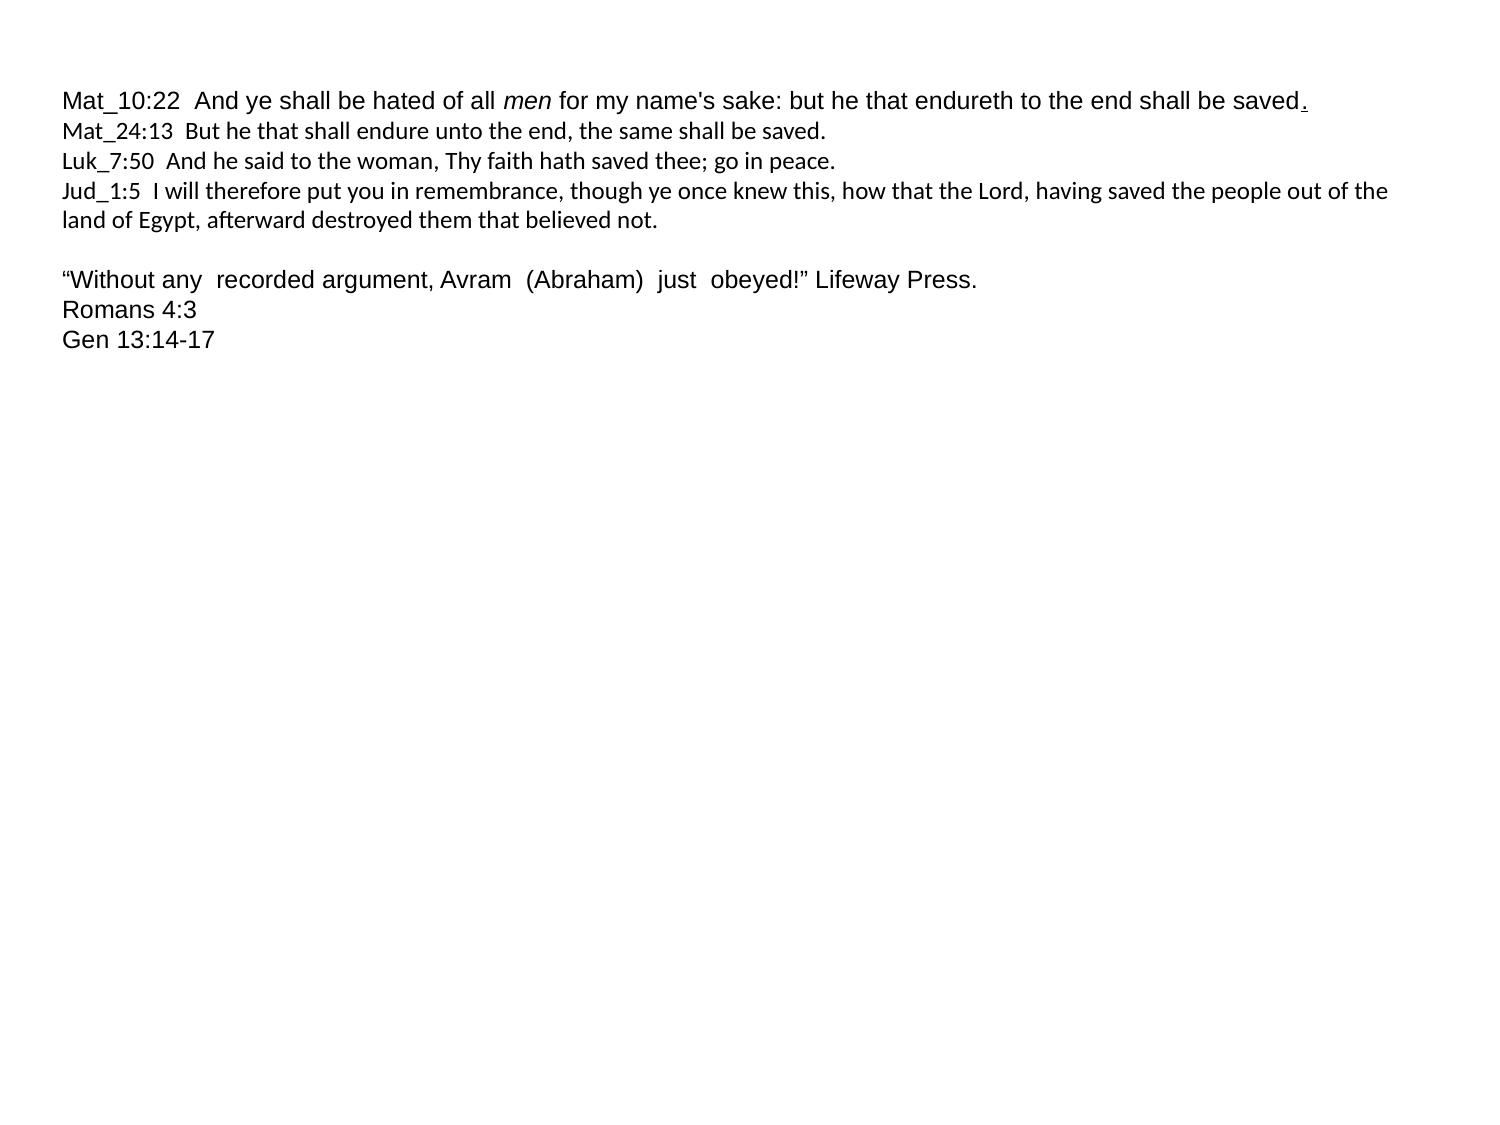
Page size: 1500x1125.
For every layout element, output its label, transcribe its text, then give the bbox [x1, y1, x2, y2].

text_box Mat_10:22 And ye shall be hated of all men for my name's sake: but he that endureth to the end shall be saved. Mat_24:13 But he that shall endure unto the end, the same shall be saved. Luk_7:50 And he said to the woman, Thy faith hath saved thee; go in peace. Jud_1:5 I will therefore put you in remembrance, though ye once knew this, how that the Lord, having saved the people out of the land of Egypt, afterward destroyed them that believed not. “Without any recorded argument, Avram (Abraham) just obeyed!” Lifeway Press. Romans 4:3 Gen 13:14-17 [47, 76, 1435, 362]
